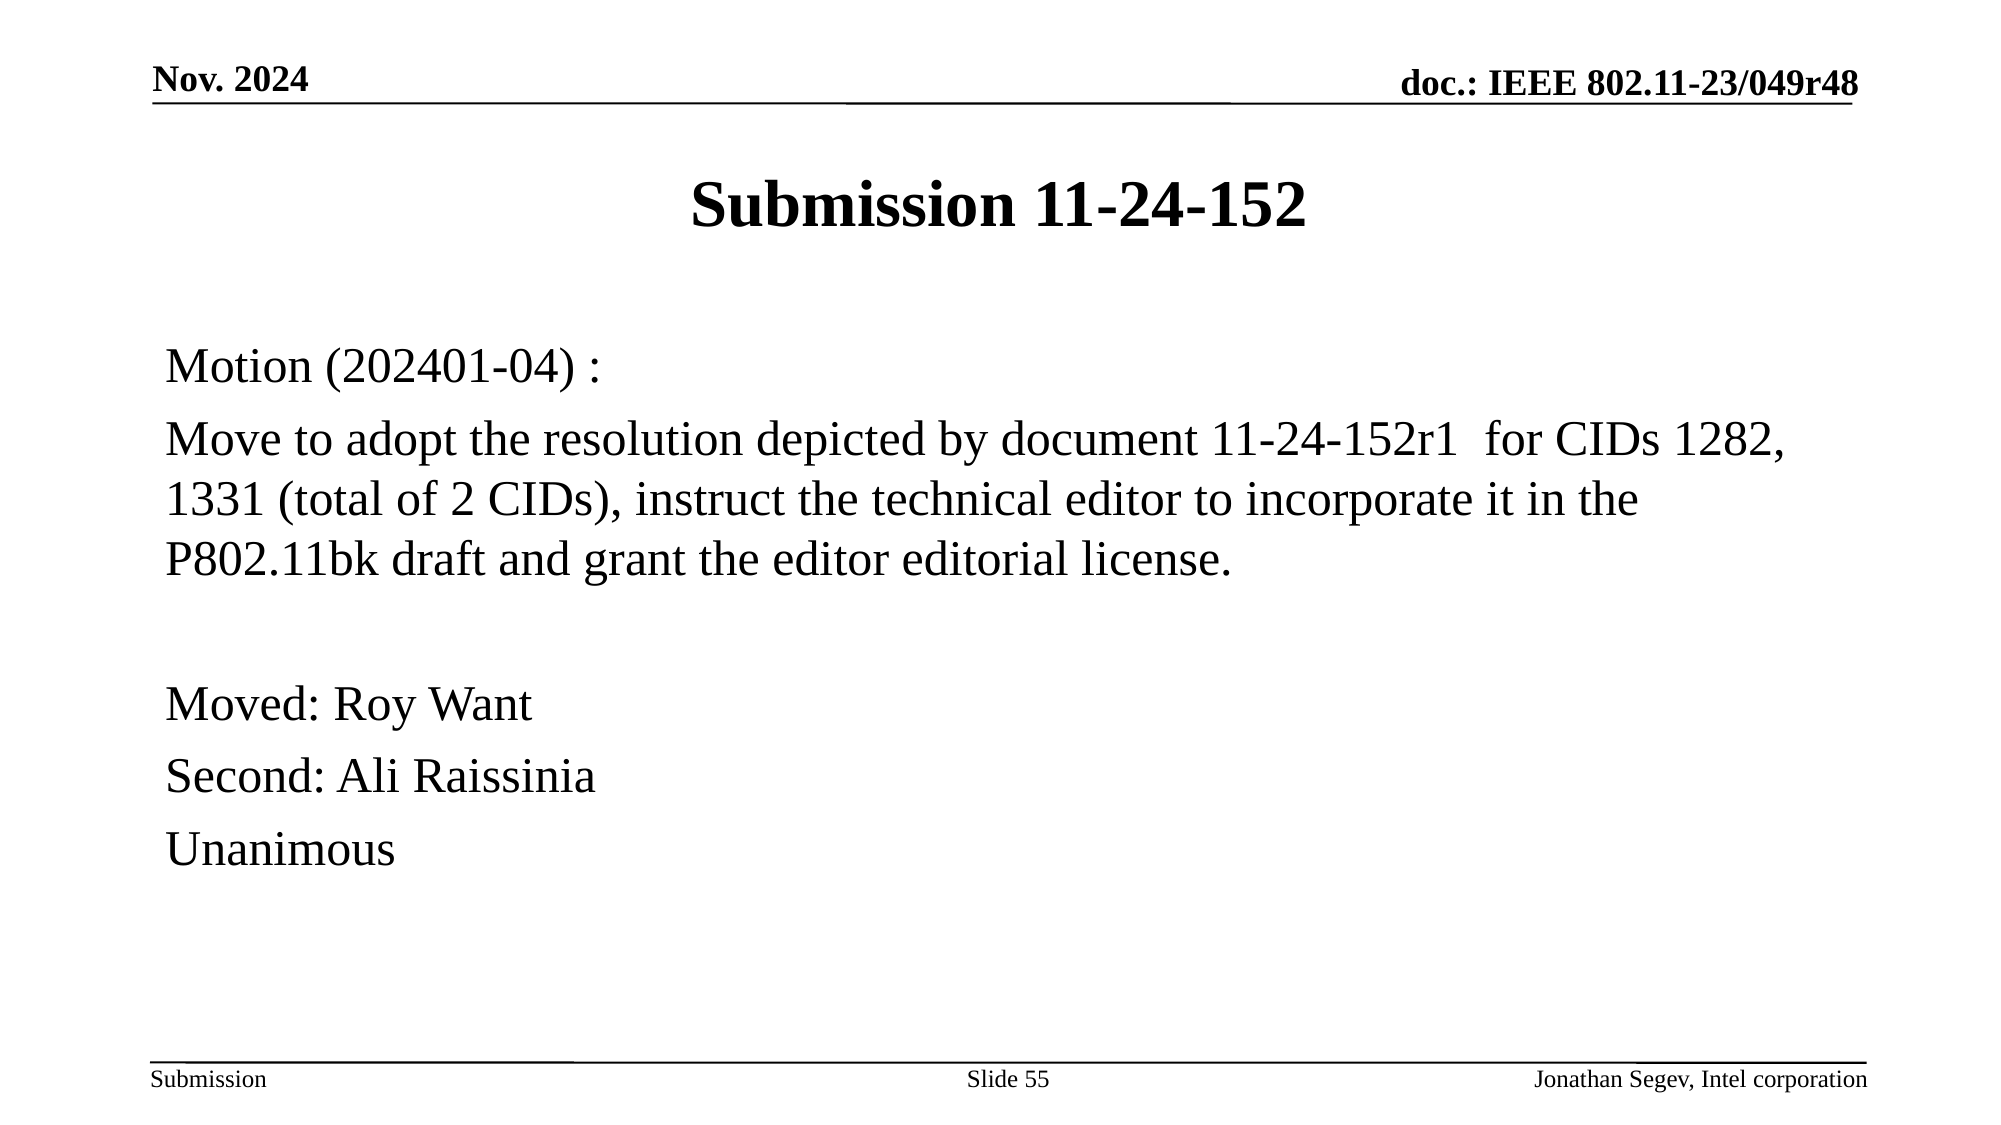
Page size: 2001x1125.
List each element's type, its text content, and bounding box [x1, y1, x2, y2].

title Submission 11-24-152 [149, 112, 1850, 288]
list Motion (202401-04) : Move to adopt the resolution depicted by document 11-24-152r1 for CIDs 1282, 1331 (total of 2 CIDs), instruct the technical editor to incorporate it in the P802.11bk draft and grant the editor editorial license. Moved: Roy Want Second: Ali Raissinia Unanimous [149, 324, 1850, 1000]
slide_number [152, 54, 563, 100]
slide_number Slide 55 [950, 1061, 1067, 1123]
footer Jonathan Segev, Intel corporation [1171, 1061, 1869, 1093]
